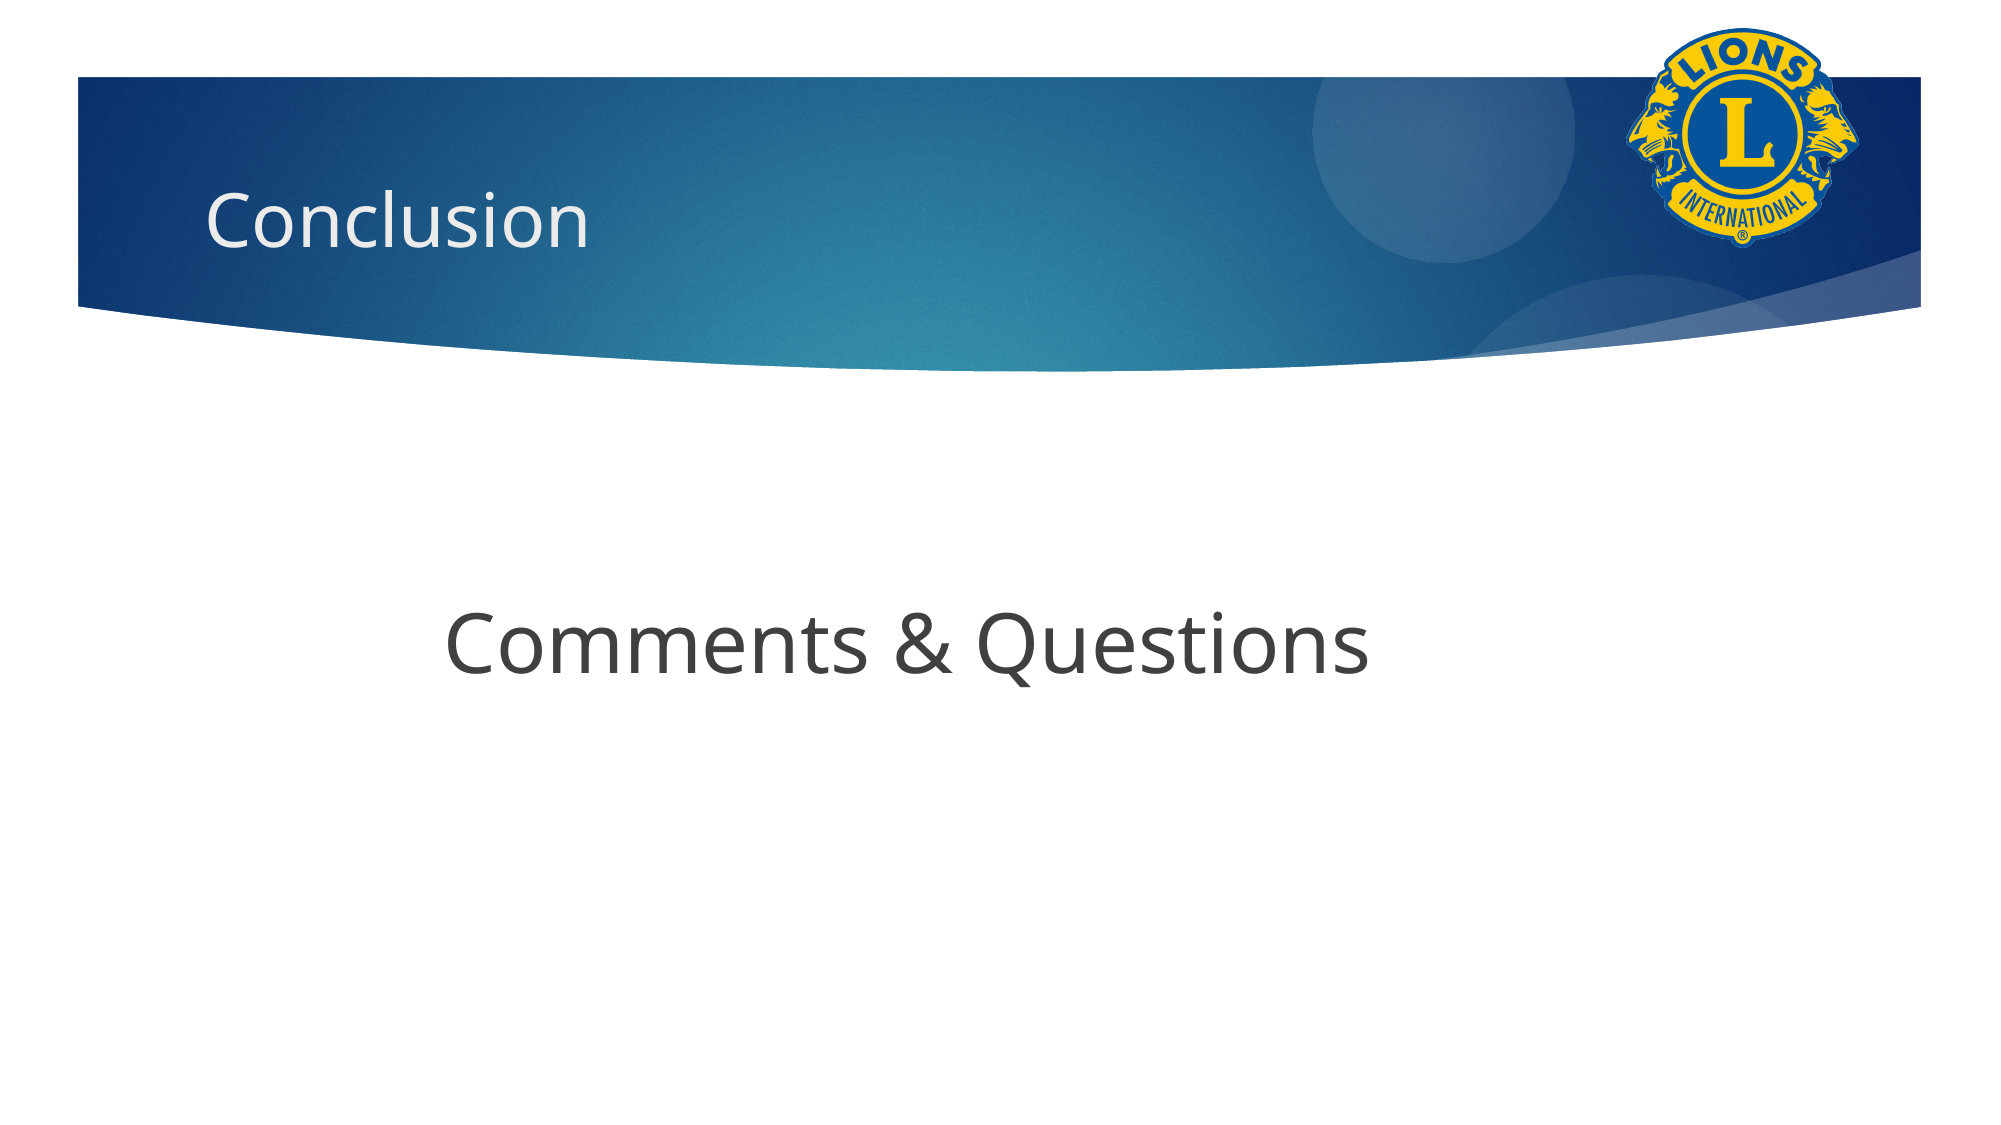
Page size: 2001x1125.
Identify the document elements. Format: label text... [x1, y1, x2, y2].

title Conclusion [189, 159, 1627, 276]
list Comments & Questions [189, 427, 1627, 988]
picture [79, 28, 1920, 371]
